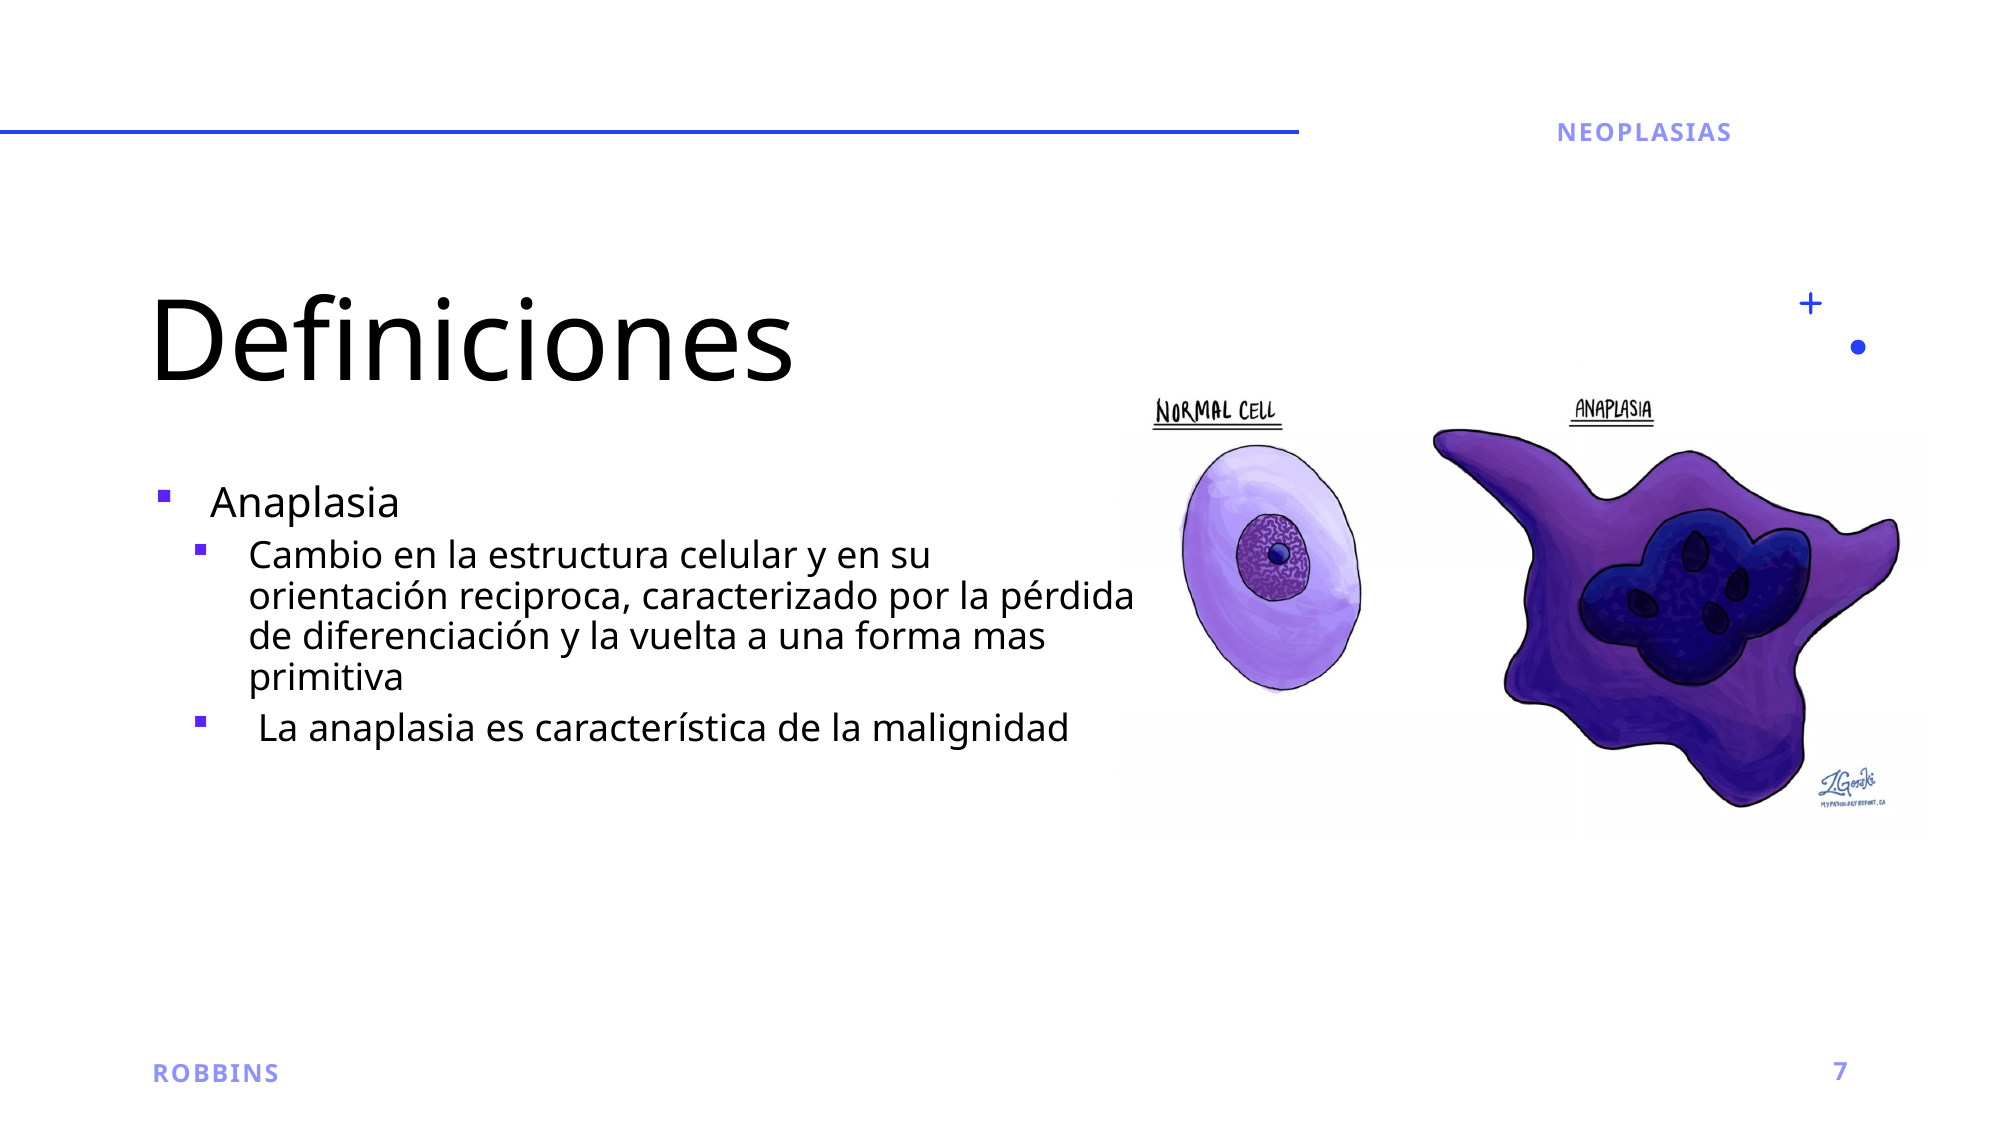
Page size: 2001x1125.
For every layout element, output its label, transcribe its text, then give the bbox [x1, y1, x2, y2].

title Definiciones [131, 218, 1148, 413]
slide_number Robbins [137, 1042, 588, 1103]
footer Neoplasias [1306, 101, 1982, 162]
picture [1116, 362, 1929, 843]
list Anaplasia Cambio en la estructura celular y en su orientación reciproca, caracterizado por la pérdida de diferenciación y la vuelta a una forma mas primitiva La anaplasia es característica de la malignidad [139, 463, 1155, 1013]
slide_number 7 [1412, 1042, 1863, 1103]
